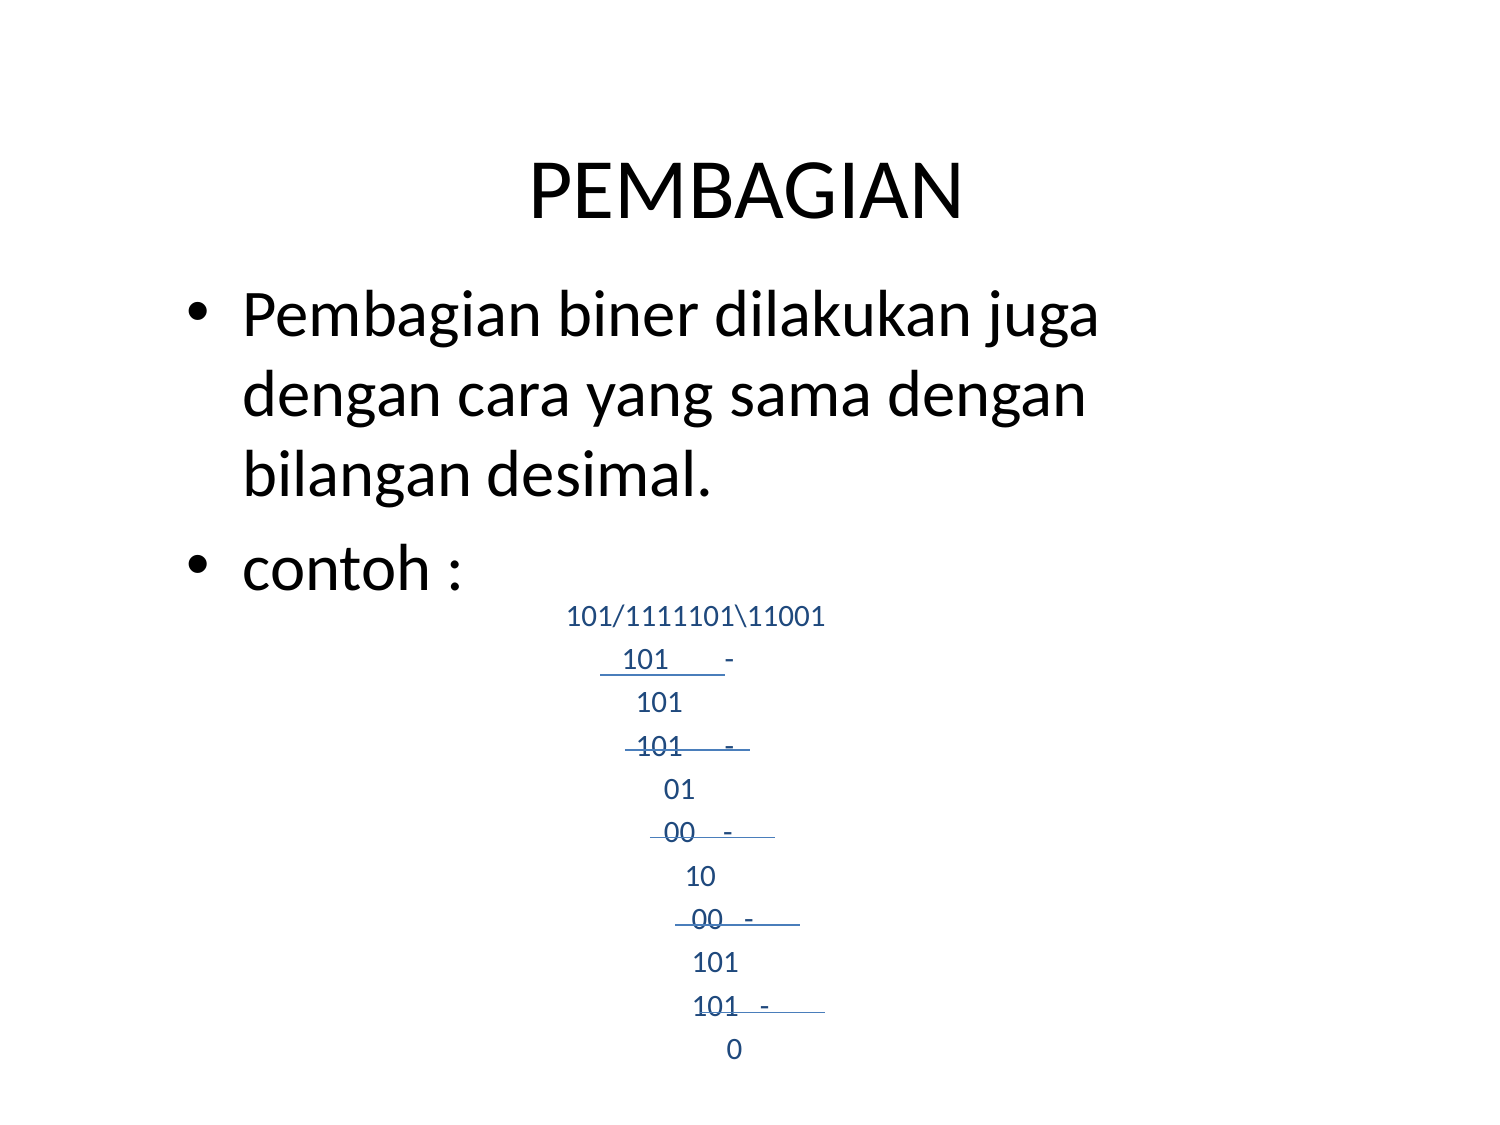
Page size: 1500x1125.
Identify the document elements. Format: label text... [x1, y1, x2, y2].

title PEMBAGIAN [171, 125, 1324, 244]
list Pembagian biner dilakukan juga dengan cara yang sama dengan bilangan desimal. contoh : [171, 262, 1283, 650]
text_box 101/1111101\11001 101 - 101 101 - 01 00 - 10 00 - 101 101 - 0 [550, 587, 1500, 1075]
